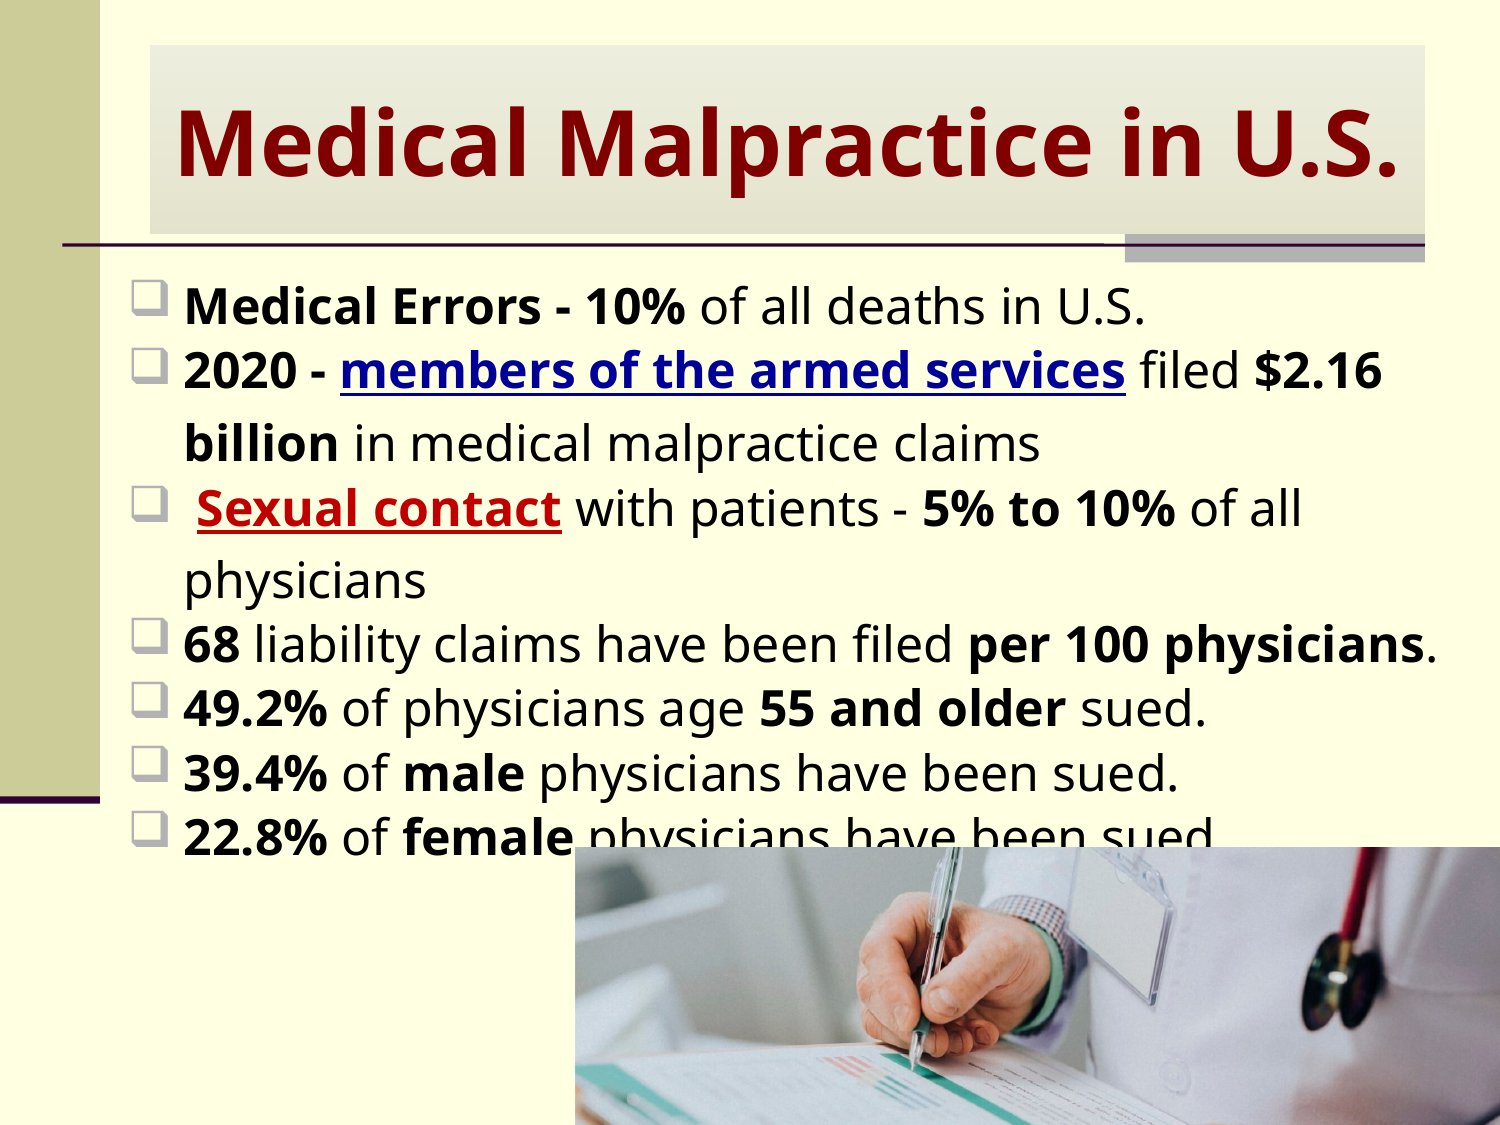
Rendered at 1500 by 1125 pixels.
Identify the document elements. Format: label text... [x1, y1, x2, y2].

list Medical Errors - 10% of all deaths in U.S. 2020 - members of the armed services filed $2.16 billion in medical malpractice claims Sexual contact with patients - 5% to 10% of all physicians 68 liability claims have been filed per 100 physicians. 49.2% of physicians age 55 and older sued. 39.4% of male physicians have been sued. 22.8% of female physicians have been sued. [112, 262, 1463, 875]
title Medical Malpractice in U.S. [150, 45, 1425, 234]
picture [574, 846, 1500, 1125]
